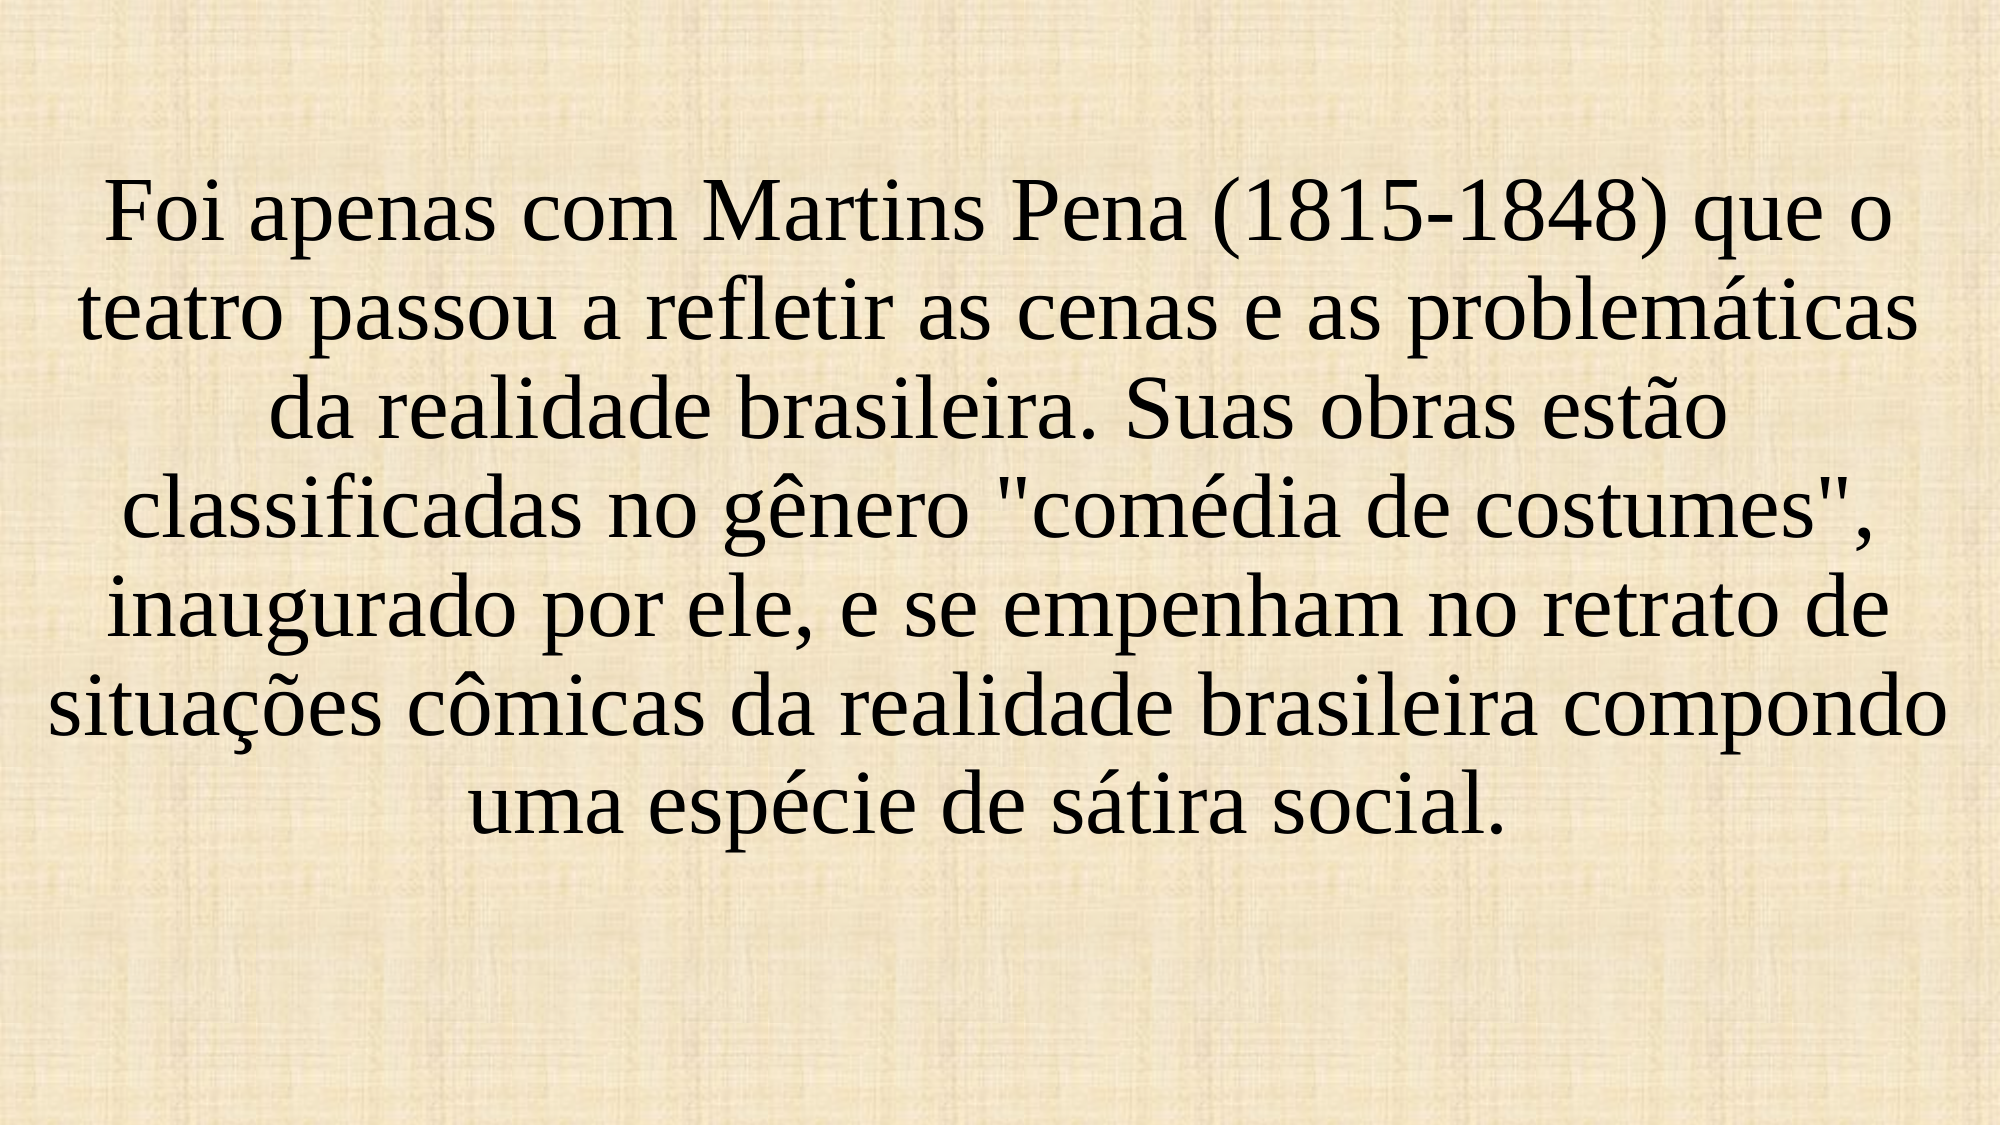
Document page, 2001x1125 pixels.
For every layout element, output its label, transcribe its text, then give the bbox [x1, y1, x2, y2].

list Foi apenas com Martins Pena (1815-1848) que o teatro passou a refletir as cenas e as problemáticas da realidade brasileira. Suas obras estão classificadas no gênero "comédia de costumes", inaugurado por ele, e se empenham no retrato de situações cômicas da realidade brasileira compondo uma espécie de sátira social. [23, 23, 1978, 1105]
